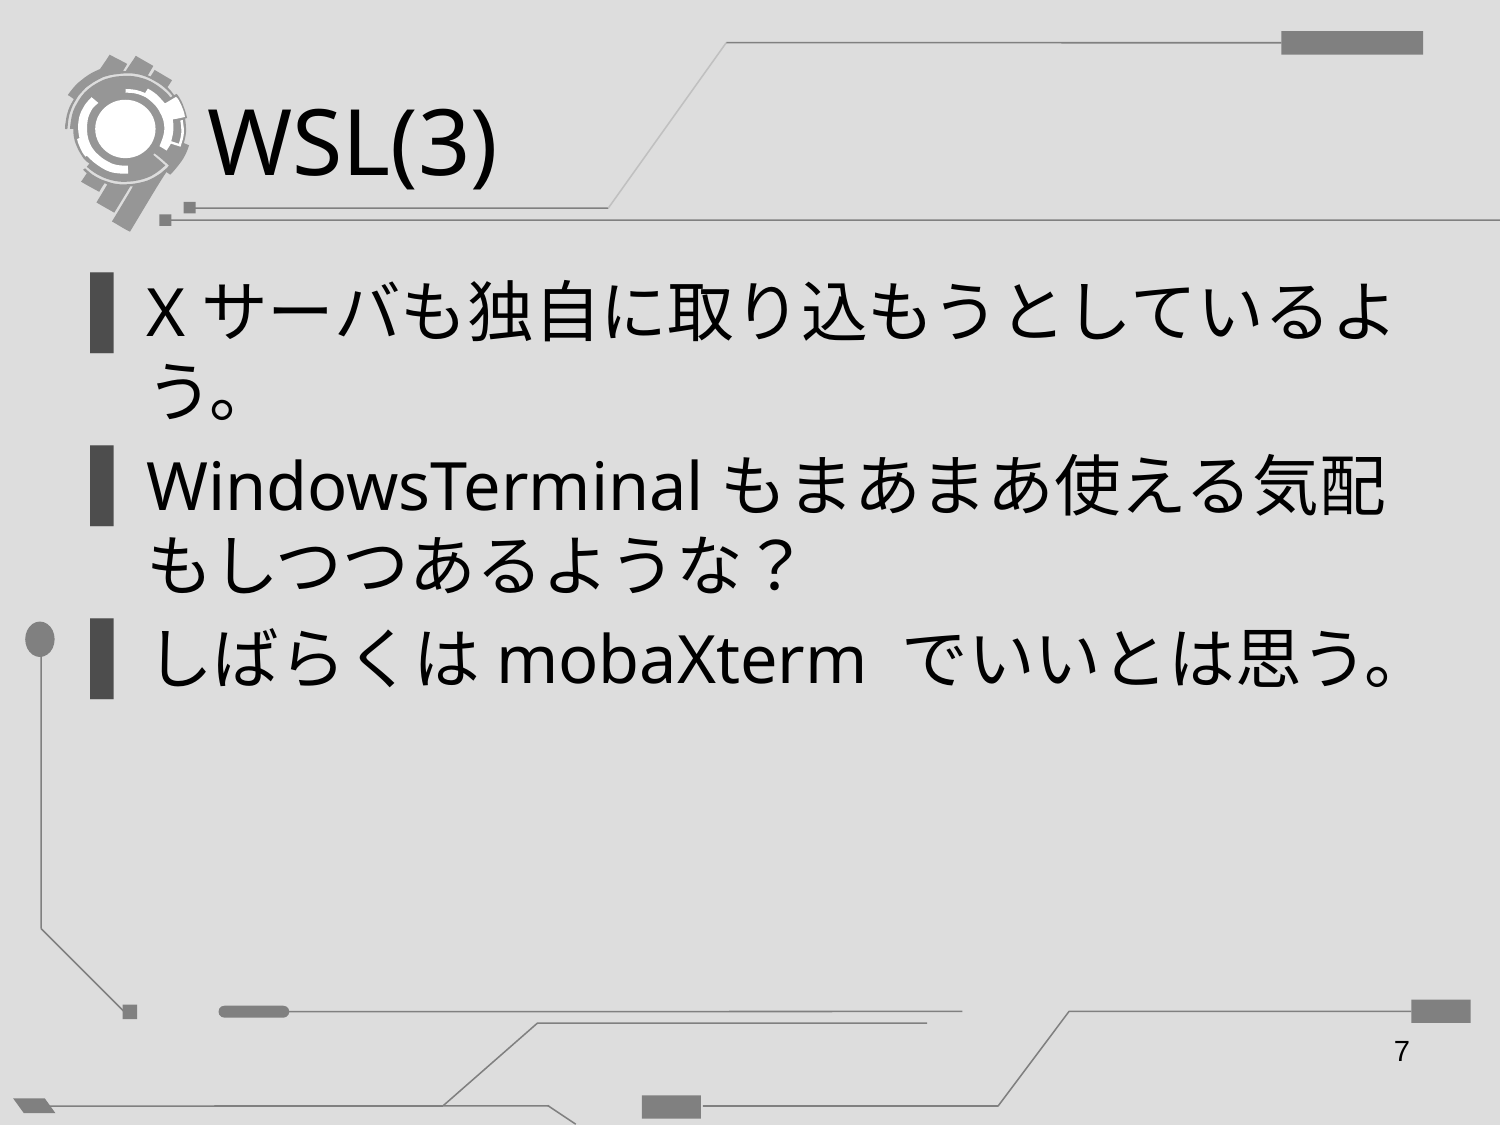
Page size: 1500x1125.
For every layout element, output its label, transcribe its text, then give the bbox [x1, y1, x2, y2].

list Xサーバも独自に取り込もうとしているよう。 WindowsTerminalもまあまあ使える気配もしつつあるような？ しばらくはmobaXterm でいいとは思う。 [75, 262, 1425, 1005]
title WSL(3) [192, 45, 1425, 233]
slide_number 7 [1074, 1024, 1425, 1103]
